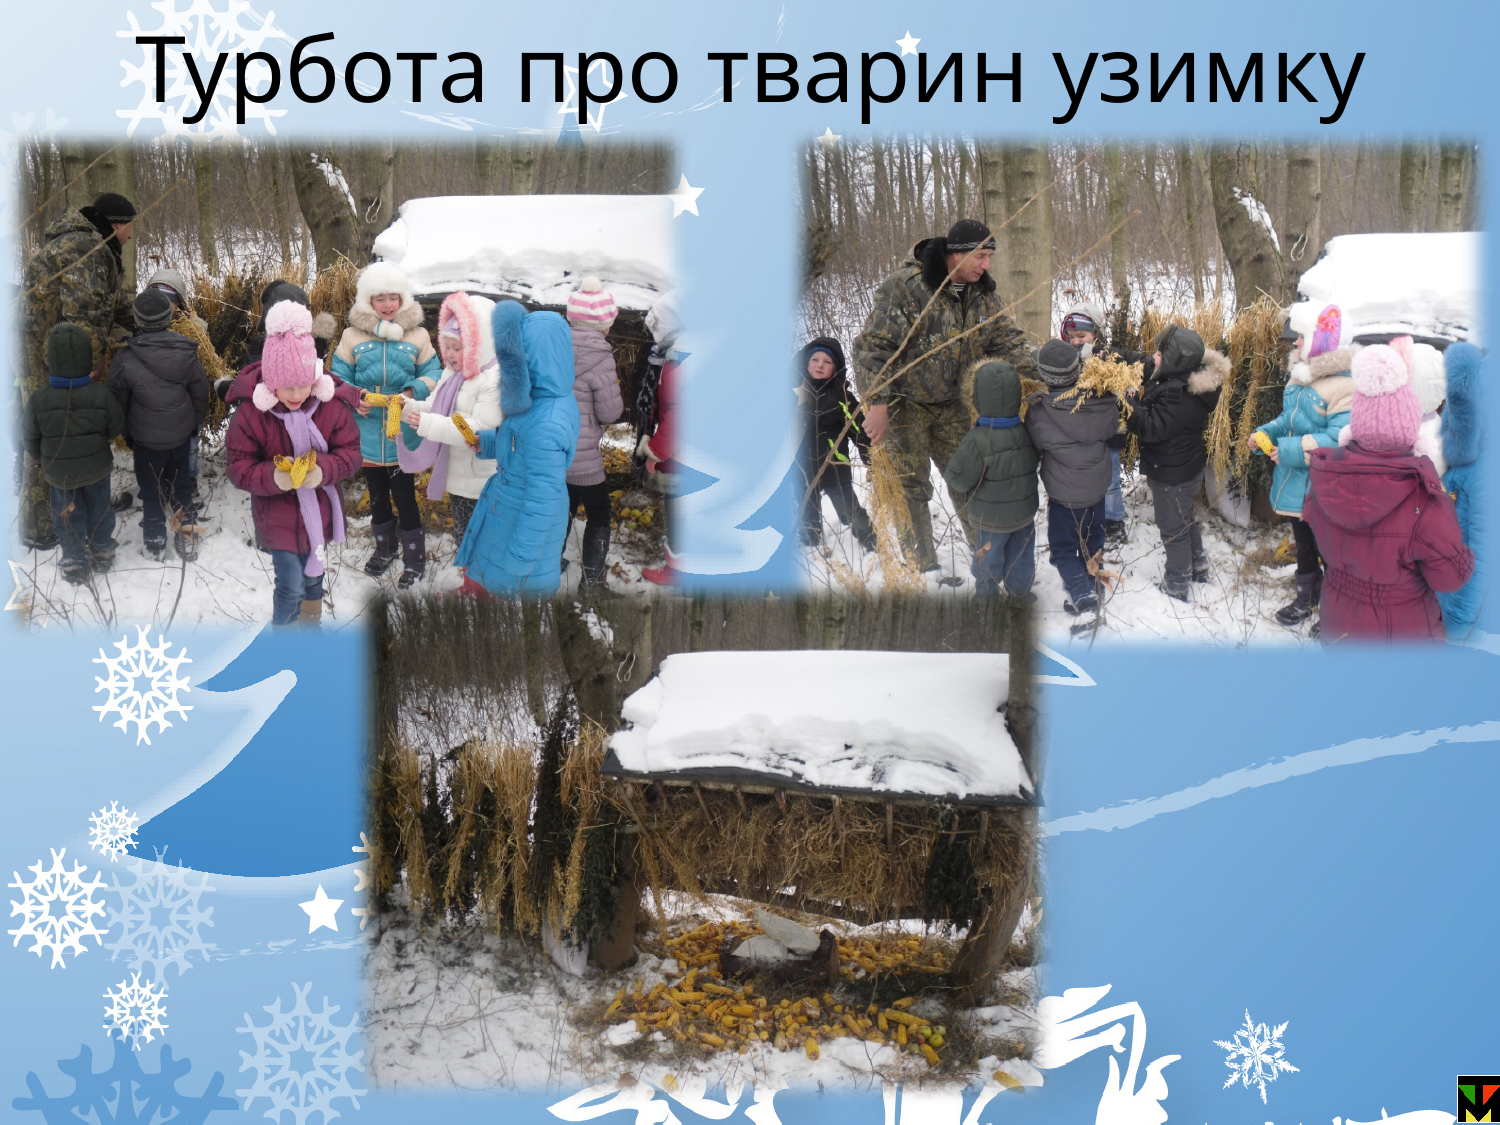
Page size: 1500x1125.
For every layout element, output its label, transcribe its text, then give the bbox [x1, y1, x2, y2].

title Турбота про тварин узимку [76, 0, 1427, 160]
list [783, 125, 1496, 659]
picture [0, 0, 1500, 1125]
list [2, 125, 692, 642]
